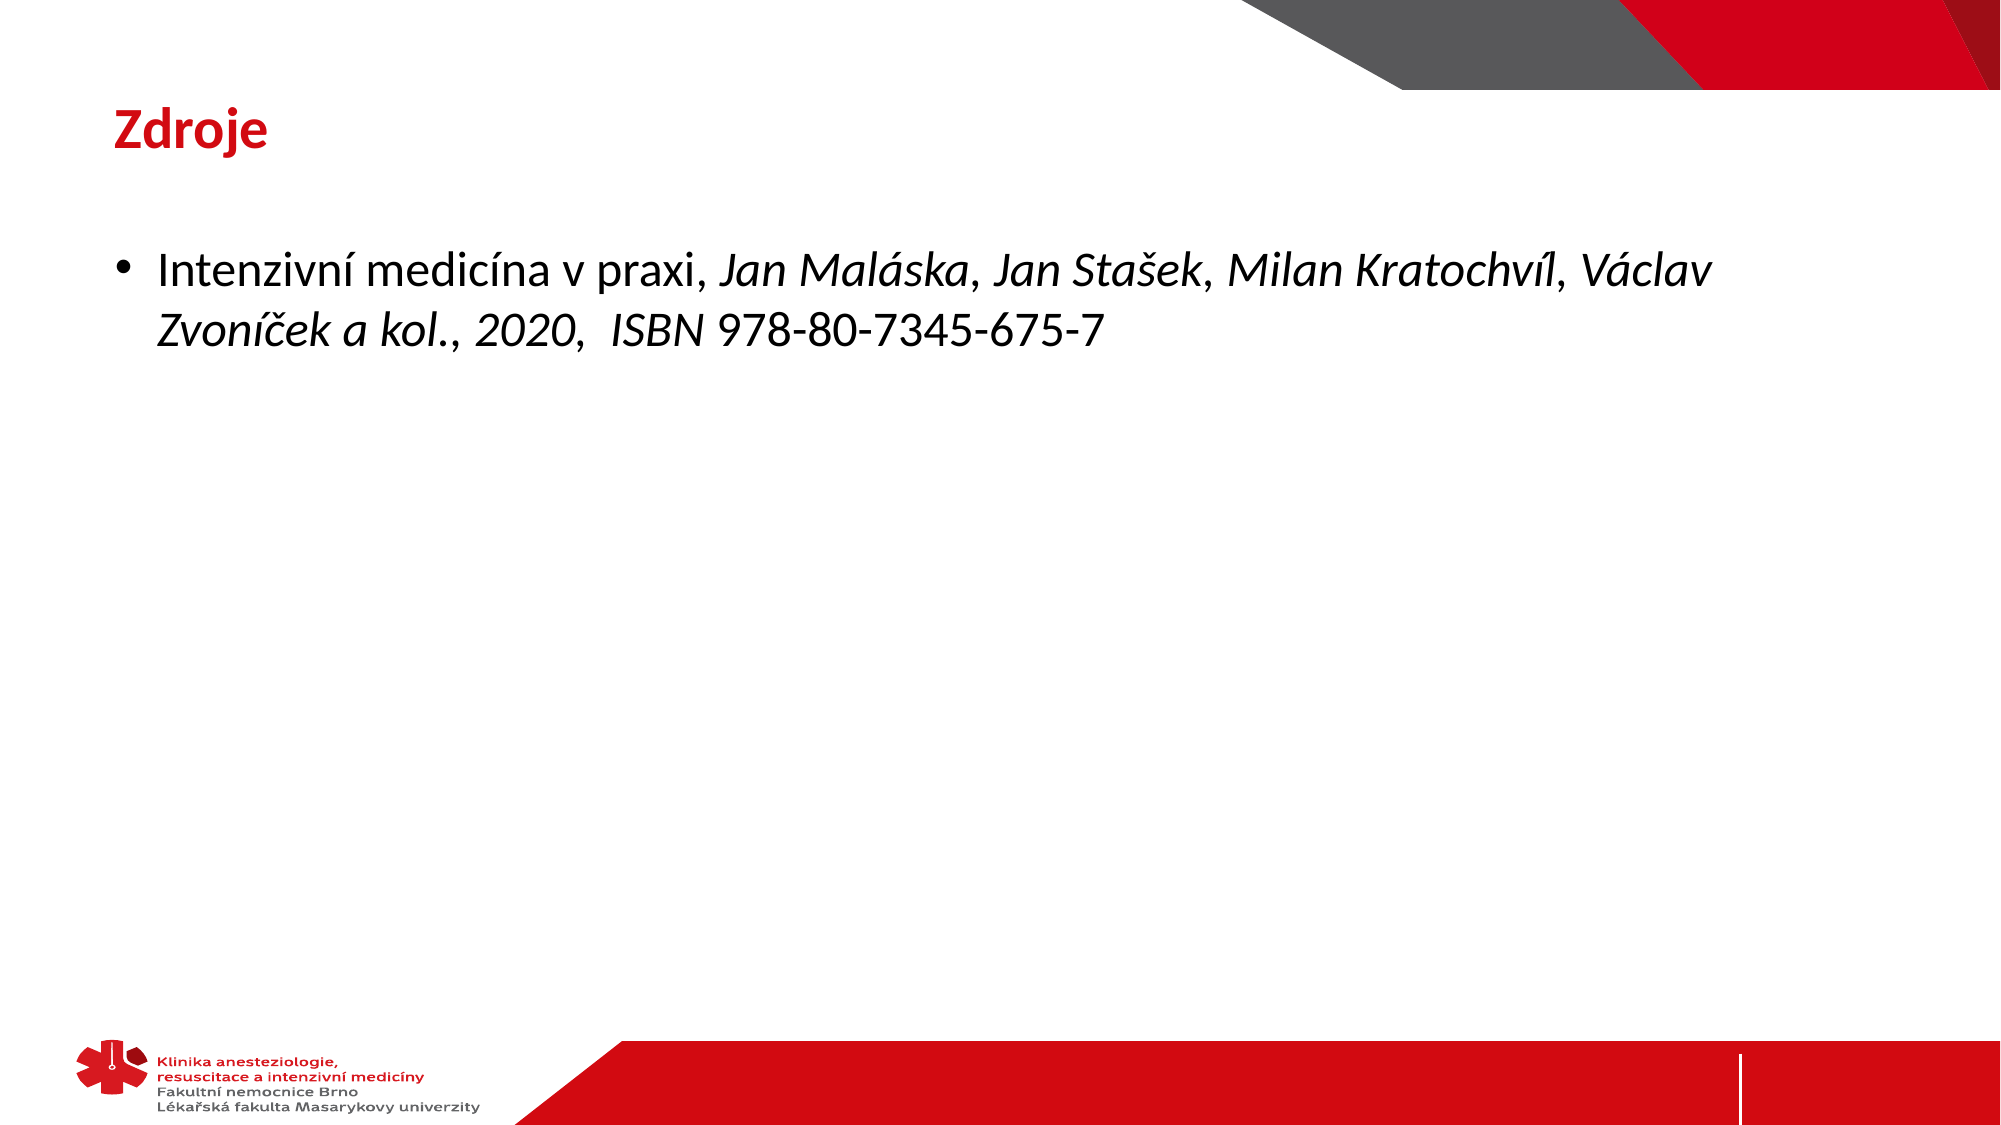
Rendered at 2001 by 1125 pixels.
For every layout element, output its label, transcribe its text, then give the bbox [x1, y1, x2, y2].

list Intenzivní medicína v praxi, Jan Maláska, Jan Stašek, Milan Kratochvíl, Václav Zvoníček a kol., 2020, ISBN 978-80-7345-675-7 [99, 165, 1901, 970]
title Zdroje [99, 84, 1300, 165]
